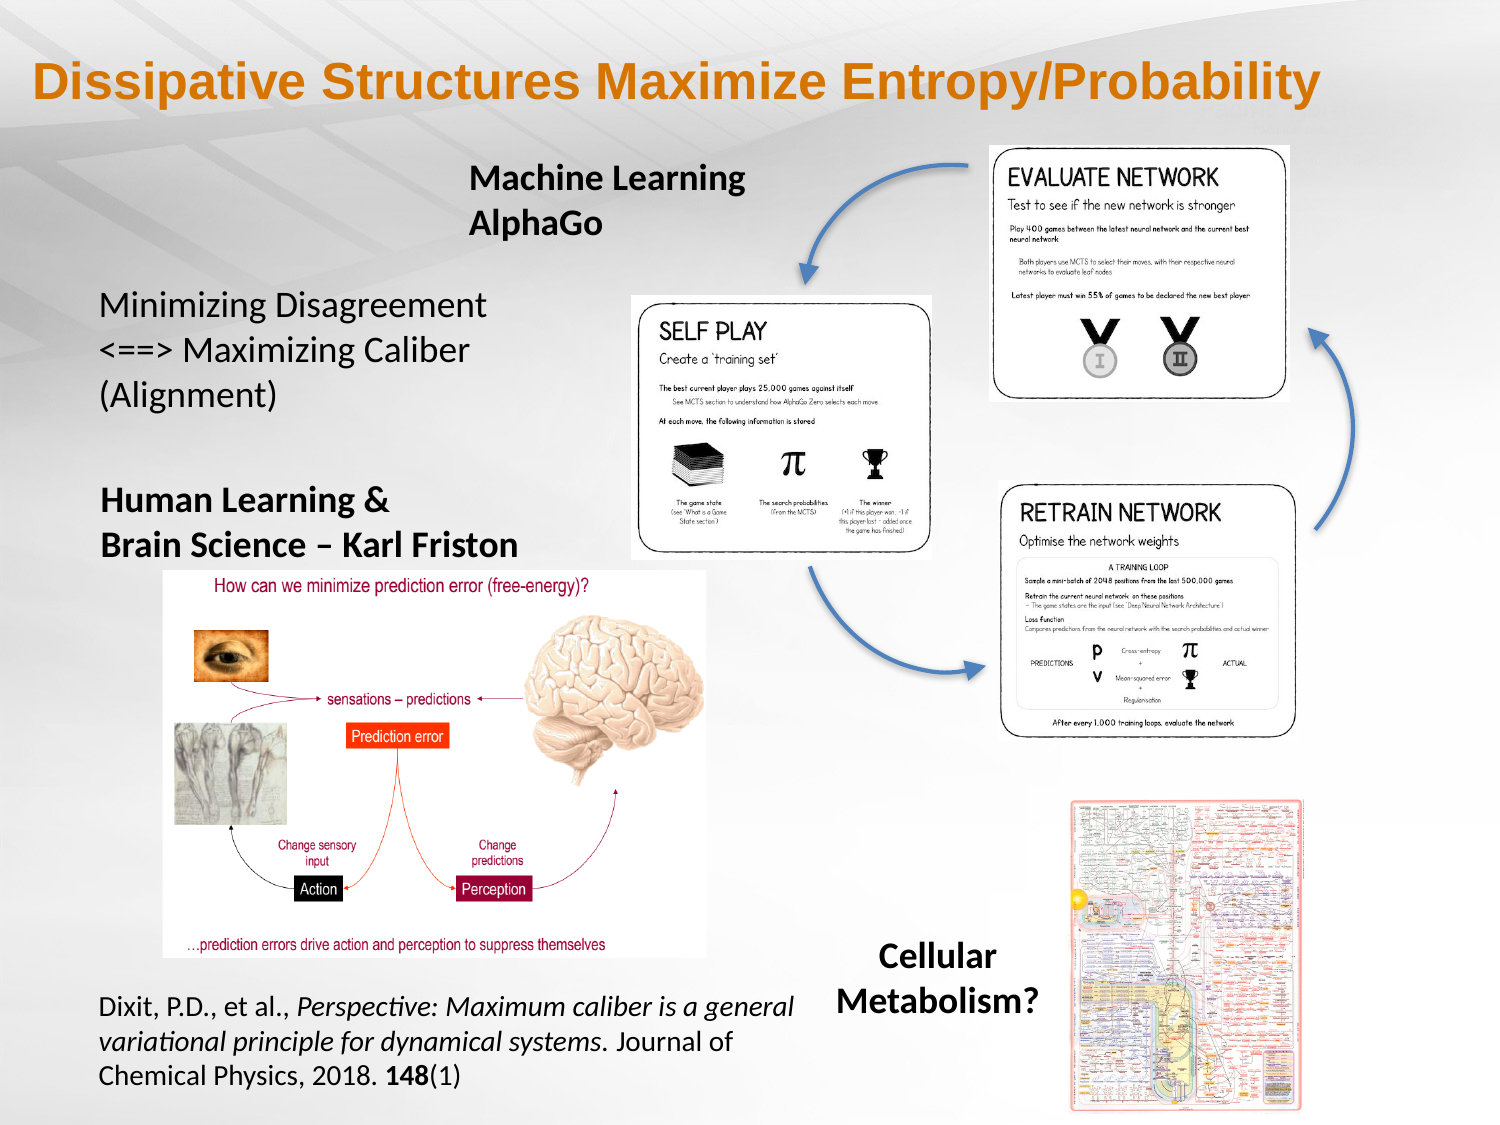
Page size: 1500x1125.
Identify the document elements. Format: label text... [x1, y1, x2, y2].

text_box Dixit, P.D., et al., Perspective: Maximum caliber is a general variational principle for dynamical systems. Journal of Chemical Physics, 2018. 148(1) [83, 979, 822, 1100]
title Dissipative Structures Maximize Entropy/Probability [32, 47, 1352, 111]
picture [0, 0, 1500, 1125]
text_box Machine Learning AlphaGo [454, 145, 761, 251]
text_box Human Learning & Brain Science – Karl Friston [85, 467, 535, 573]
text_box Minimizing Disagreement <==> Maximizing Caliber (Alignment) [83, 272, 556, 423]
text_box [808, 523, 987, 681]
text_box Cellular Metabolism? [821, 923, 1056, 1029]
text_box [798, 162, 969, 301]
text_box [1211, 327, 1356, 532]
